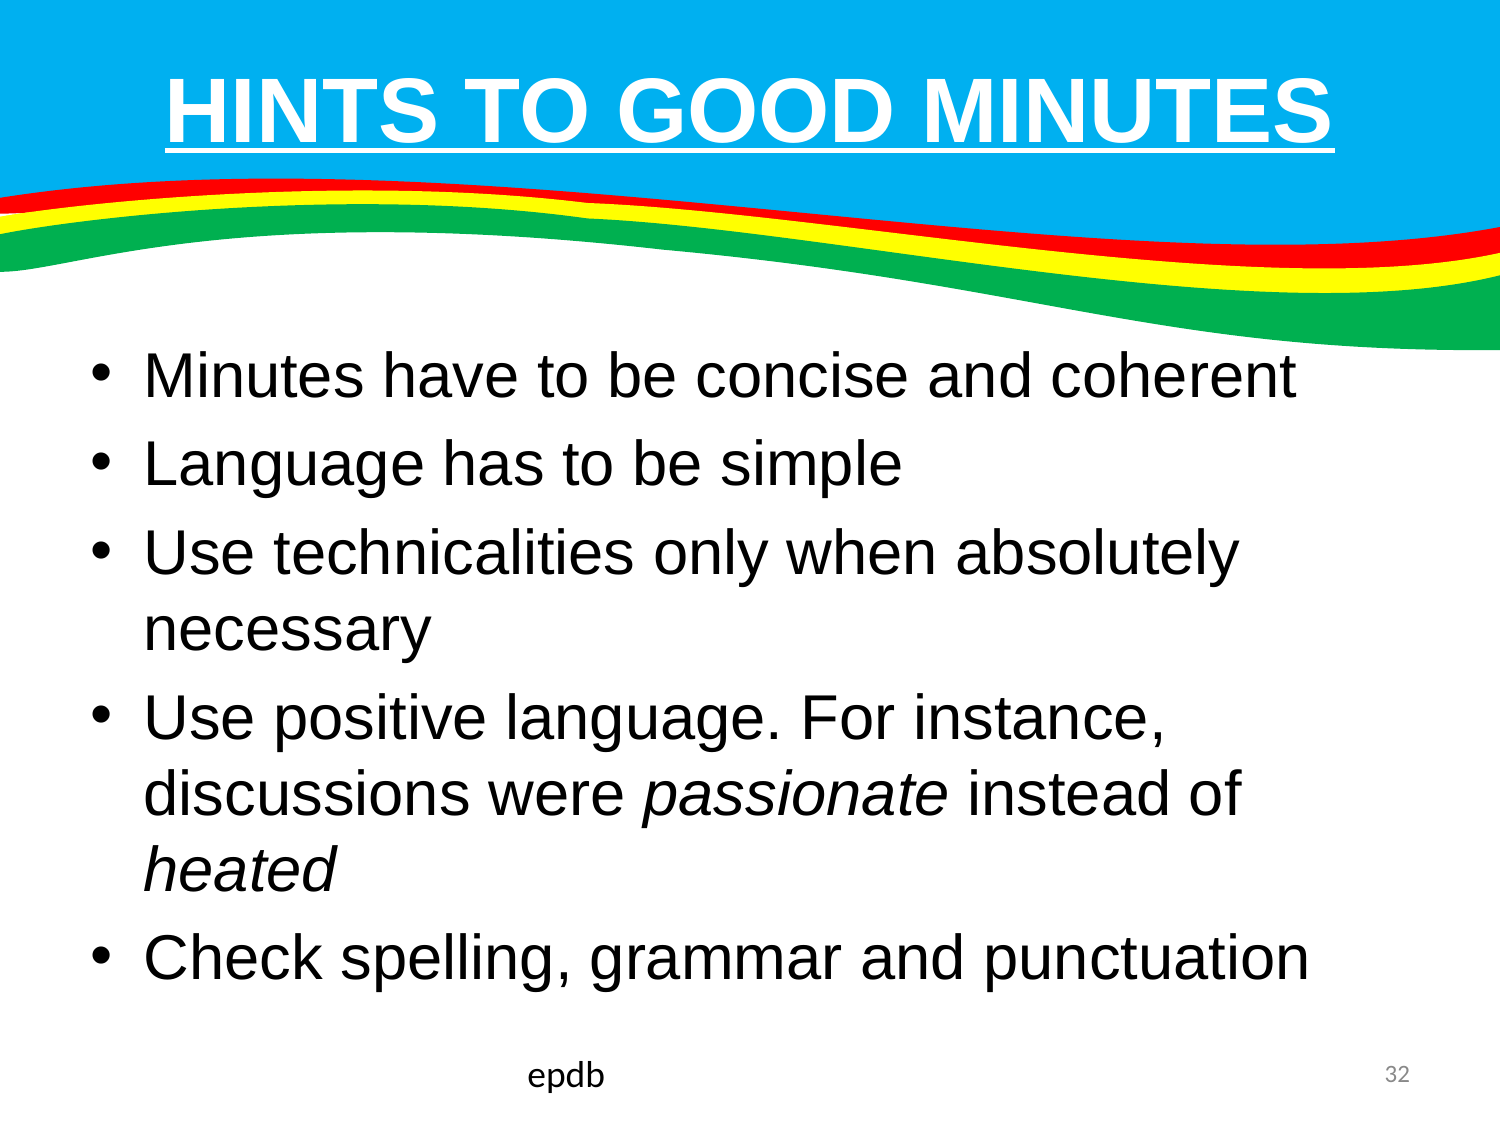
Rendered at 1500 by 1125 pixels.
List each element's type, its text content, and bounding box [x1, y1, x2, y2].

list Minutes have to be concise and coherent Language has to be simple Use technicalities only when absolutely necessary Use positive language. For instance, discussions were passionate instead of heated Check spelling, grammar and punctuation [75, 326, 1425, 1005]
slide_number 32 [1074, 1042, 1425, 1103]
footer epdb [512, 1042, 988, 1103]
title HINTS TO GOOD MINUTES [75, 12, 1425, 200]
